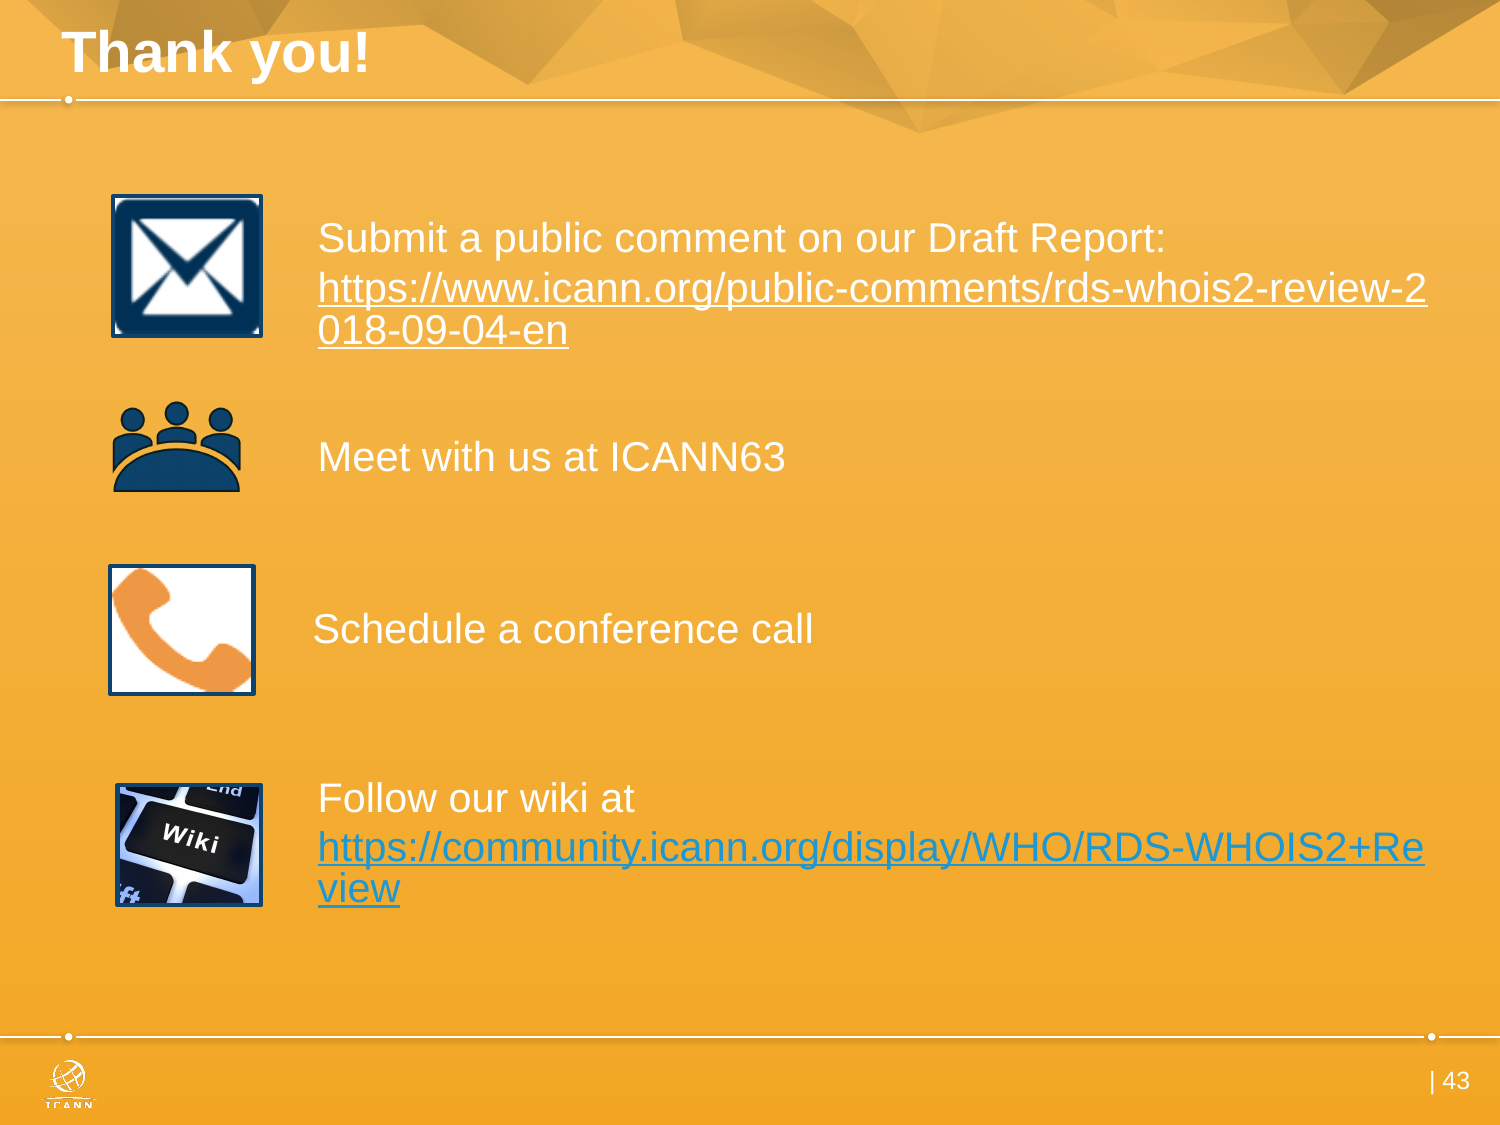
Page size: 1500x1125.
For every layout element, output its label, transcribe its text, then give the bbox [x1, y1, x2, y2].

text_box Schedule a conference call [297, 594, 1500, 692]
list Submit a public comment on our Draft Report: https://www.icann.org/public-comments/rds-whois2-review-2018-09-04-en [302, 203, 1460, 336]
title Thank you! [61, 6, 1356, 95]
list Meet with us at ICANN63 [302, 422, 1500, 520]
picture [0, 0, 1500, 1125]
list Follow our wiki at https://community.icann.org/display/WHO/RDS-WHOIS2+Review [302, 770, 1460, 921]
